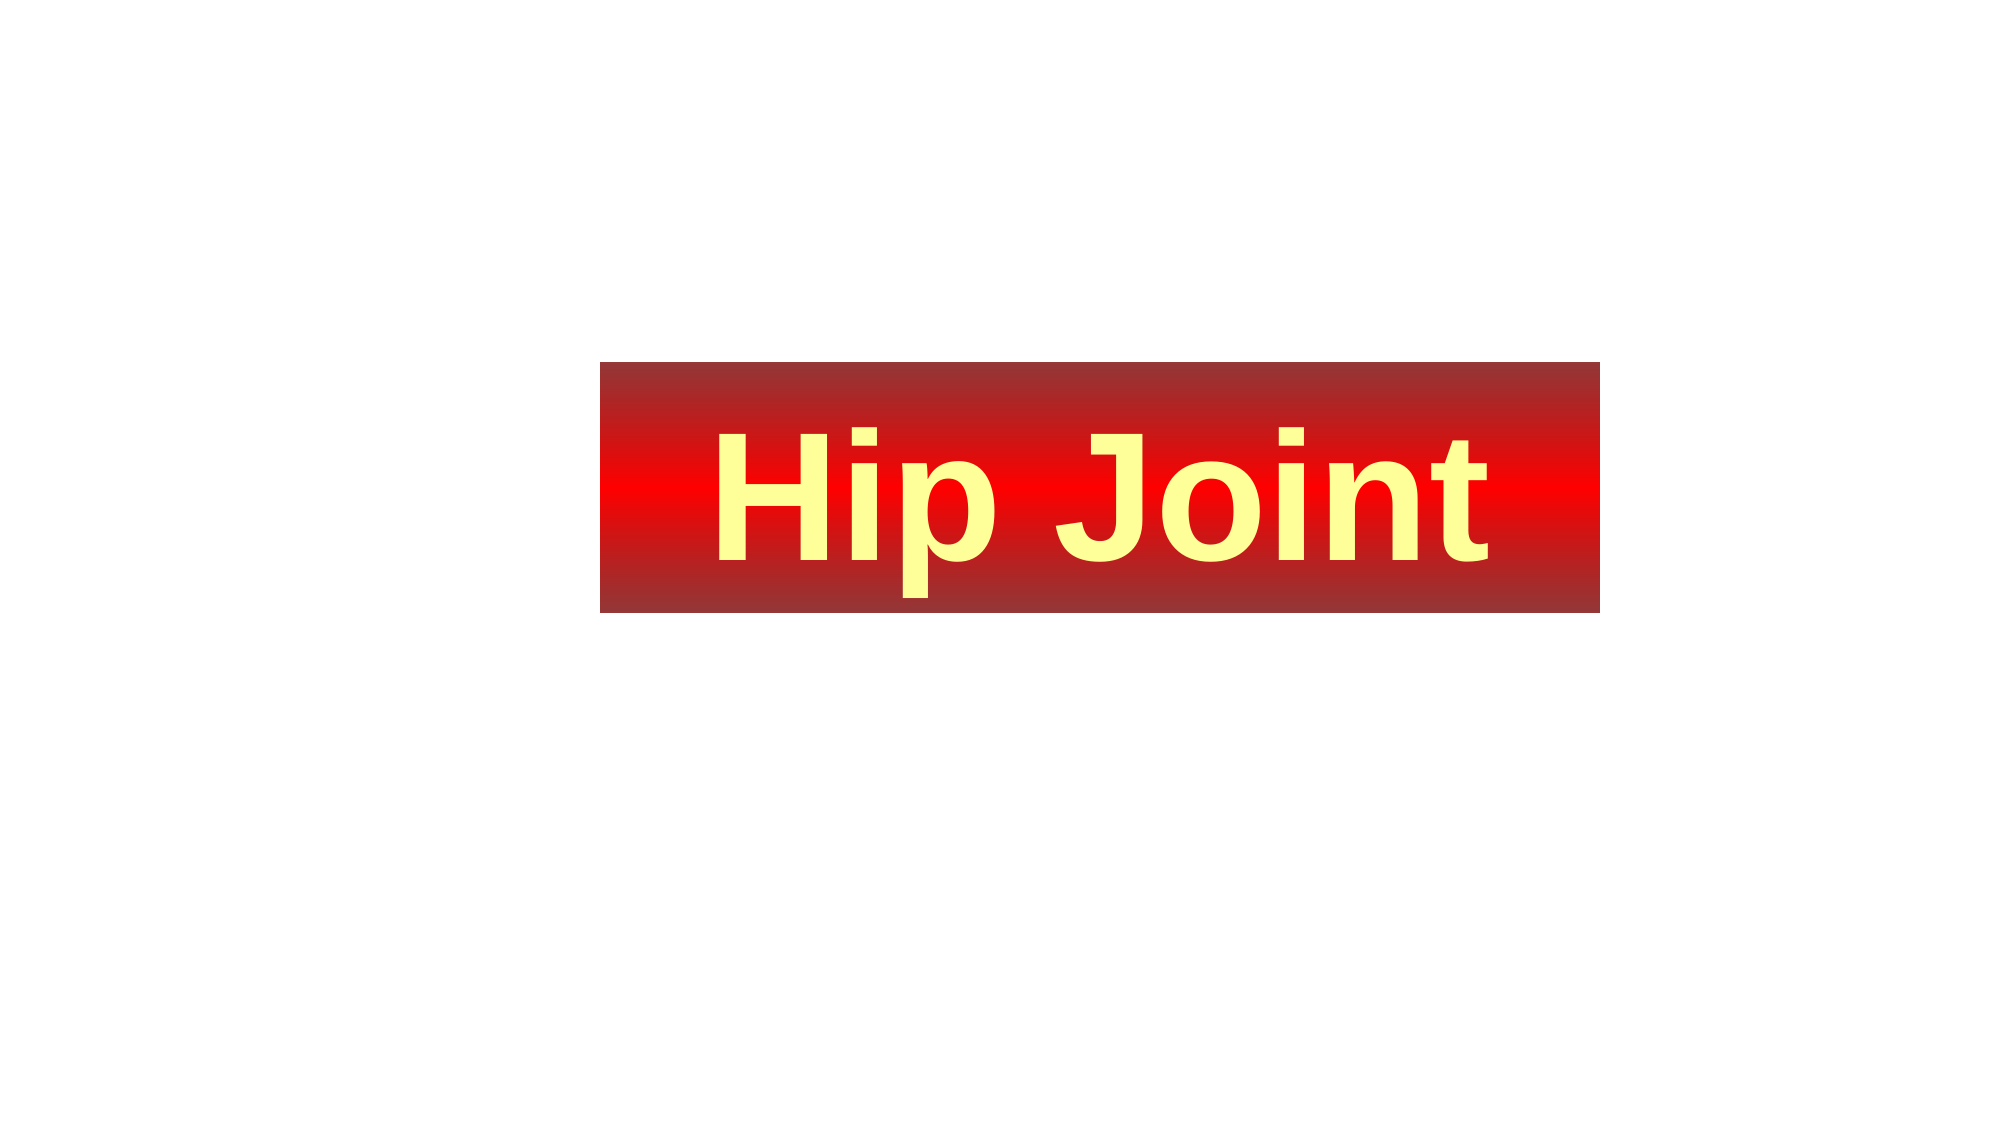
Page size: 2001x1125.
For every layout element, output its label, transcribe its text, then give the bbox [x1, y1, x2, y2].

text_box Hip Joint [600, 362, 1600, 613]
